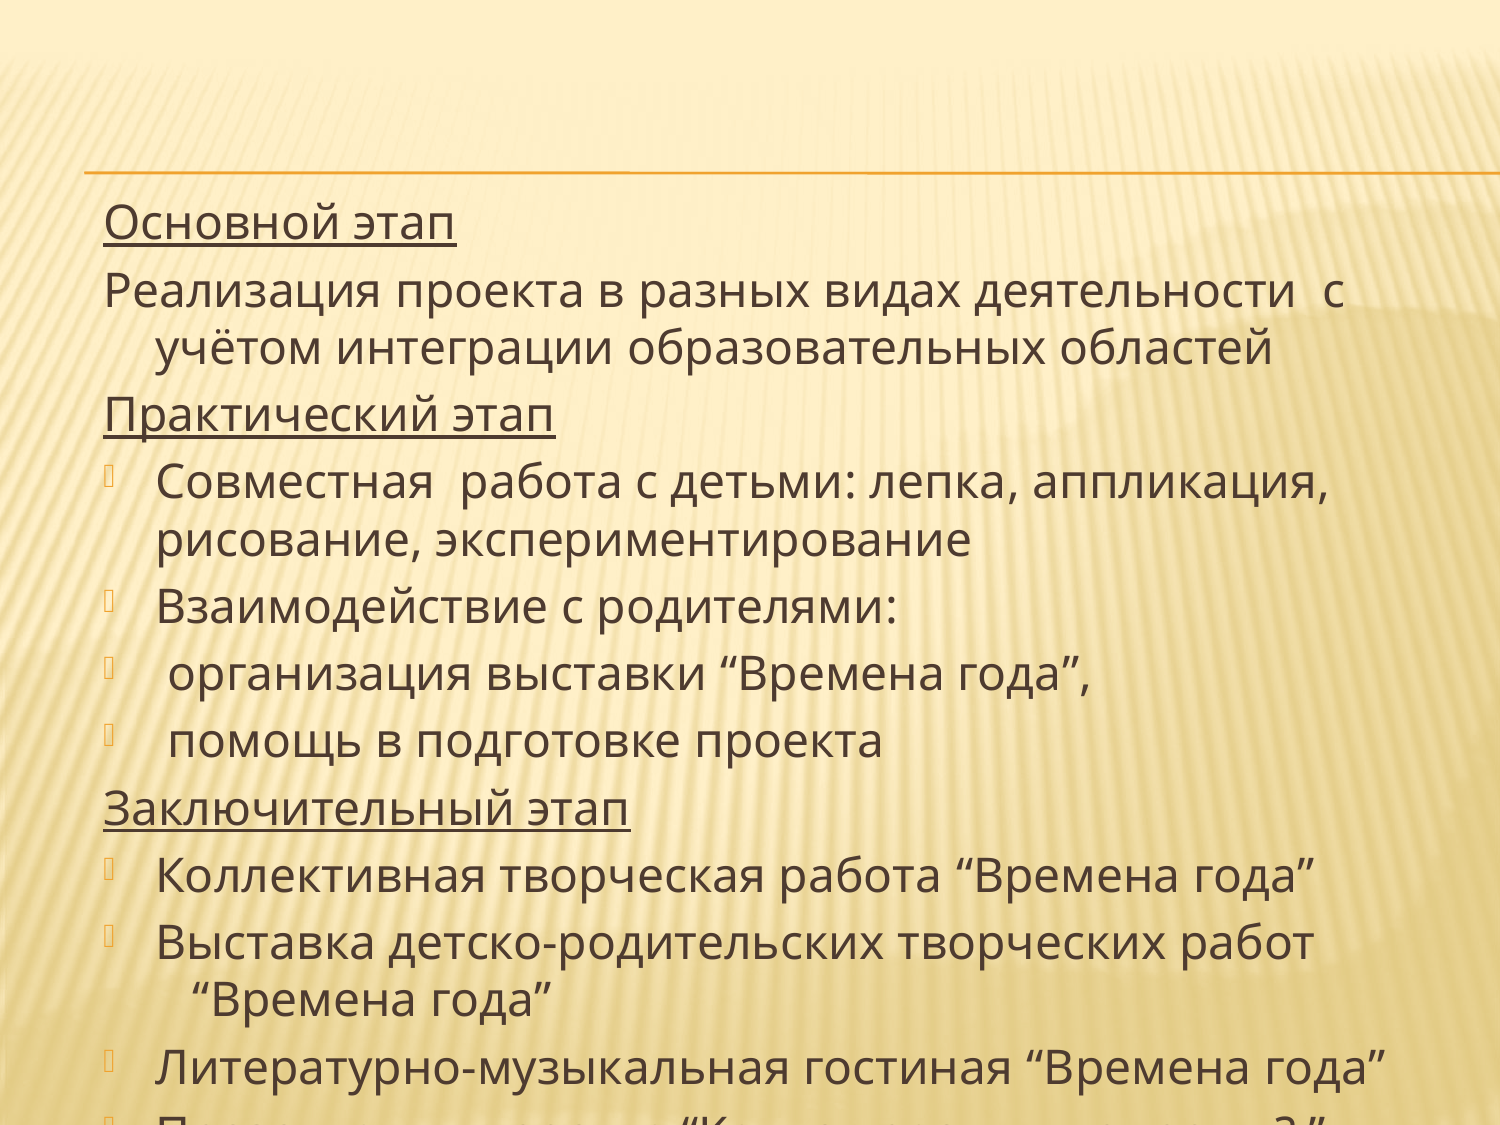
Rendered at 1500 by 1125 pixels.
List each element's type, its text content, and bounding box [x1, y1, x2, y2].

list Основной этап Реализация проекта в разных видах деятельности с учётом интеграции образовательных областей Практический этап Совместная работа с детьми: лепка, аппликация, рисование, экспериментирование Взаимодействие с родителями: организация выставки “Времена года”, помощь в подготовке проекта Заключительный этап Коллективная творческая работа “Времена года” Выставка детско-родительских творческих работ “Времена года” Литературно-музыкальная гостиная “Времена года” Презентация проекта “Какие краски у природы? ” [88, 184, 1439, 1125]
